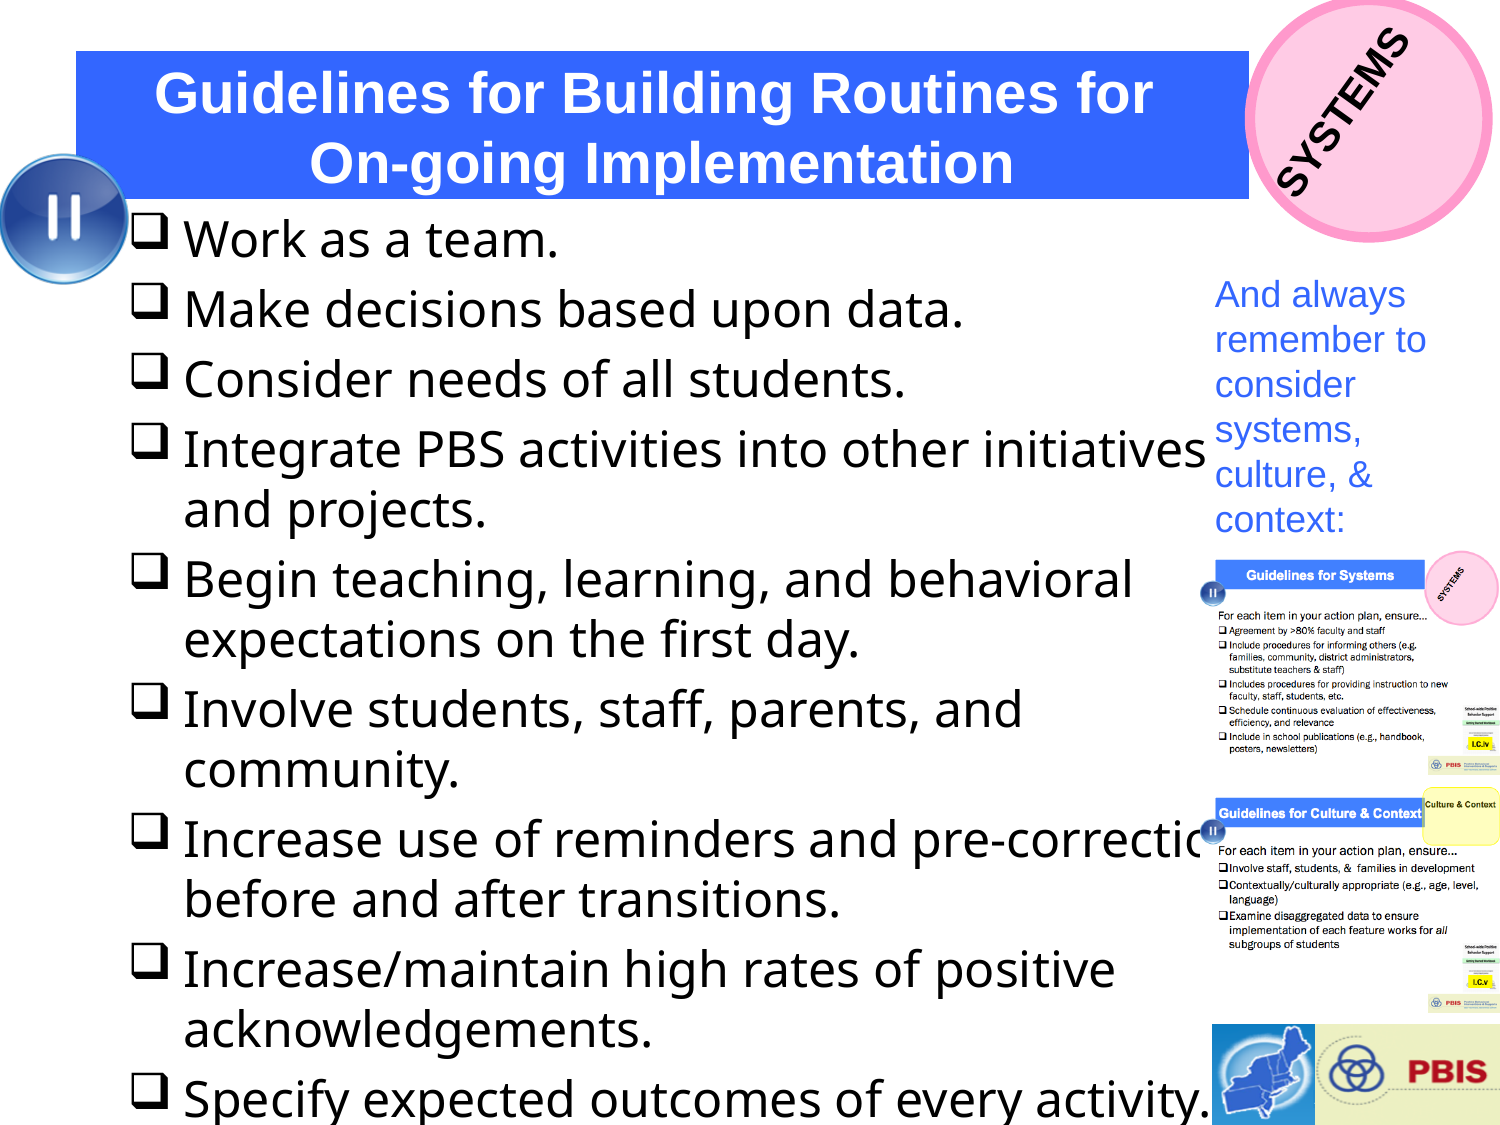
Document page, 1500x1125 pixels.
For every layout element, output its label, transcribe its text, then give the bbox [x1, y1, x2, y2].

picture [1212, 1024, 1500, 1125]
list Work as a team. Make decisions based upon data. Consider needs of all students. Integrate PBS activities into other initiatives and projects. Begin teaching, learning, and behavioral expectations on the first day. Involve students, staff, parents, and community. Increase use of reminders and pre-corrections before and after transitions. Increase/maintain high rates of positive acknowledgements. Specify expected outcomes of every activity. [112, 200, 1301, 968]
picture [0, 149, 133, 288]
picture [1199, 549, 1500, 775]
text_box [1249, 0, 1488, 238]
text_box Guidelines for Building Routines for On-going Implementation [75, 49, 1244, 200]
text_box And always remember to consider systems, culture, & context: [1199, 262, 1500, 548]
picture [1199, 787, 1500, 1013]
